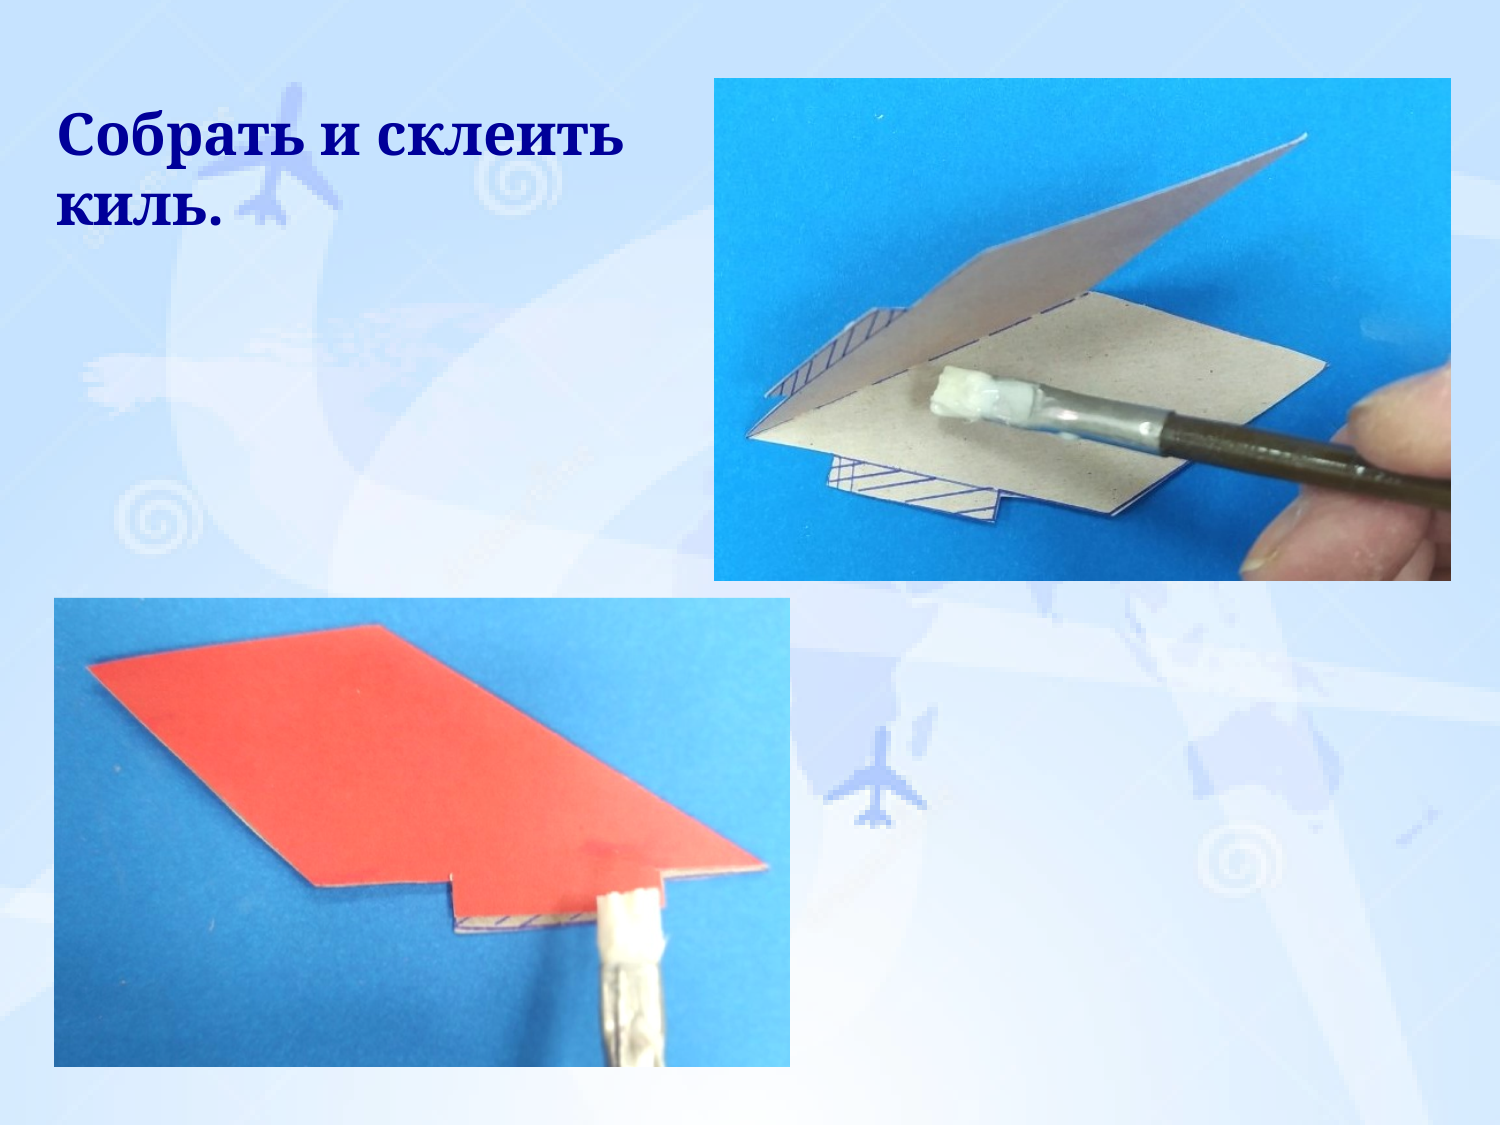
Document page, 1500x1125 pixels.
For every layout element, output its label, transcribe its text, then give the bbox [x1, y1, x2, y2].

picture [714, 77, 1452, 582]
picture [54, 463, 790, 1125]
text_box Собрать и склеить киль. [41, 89, 668, 245]
